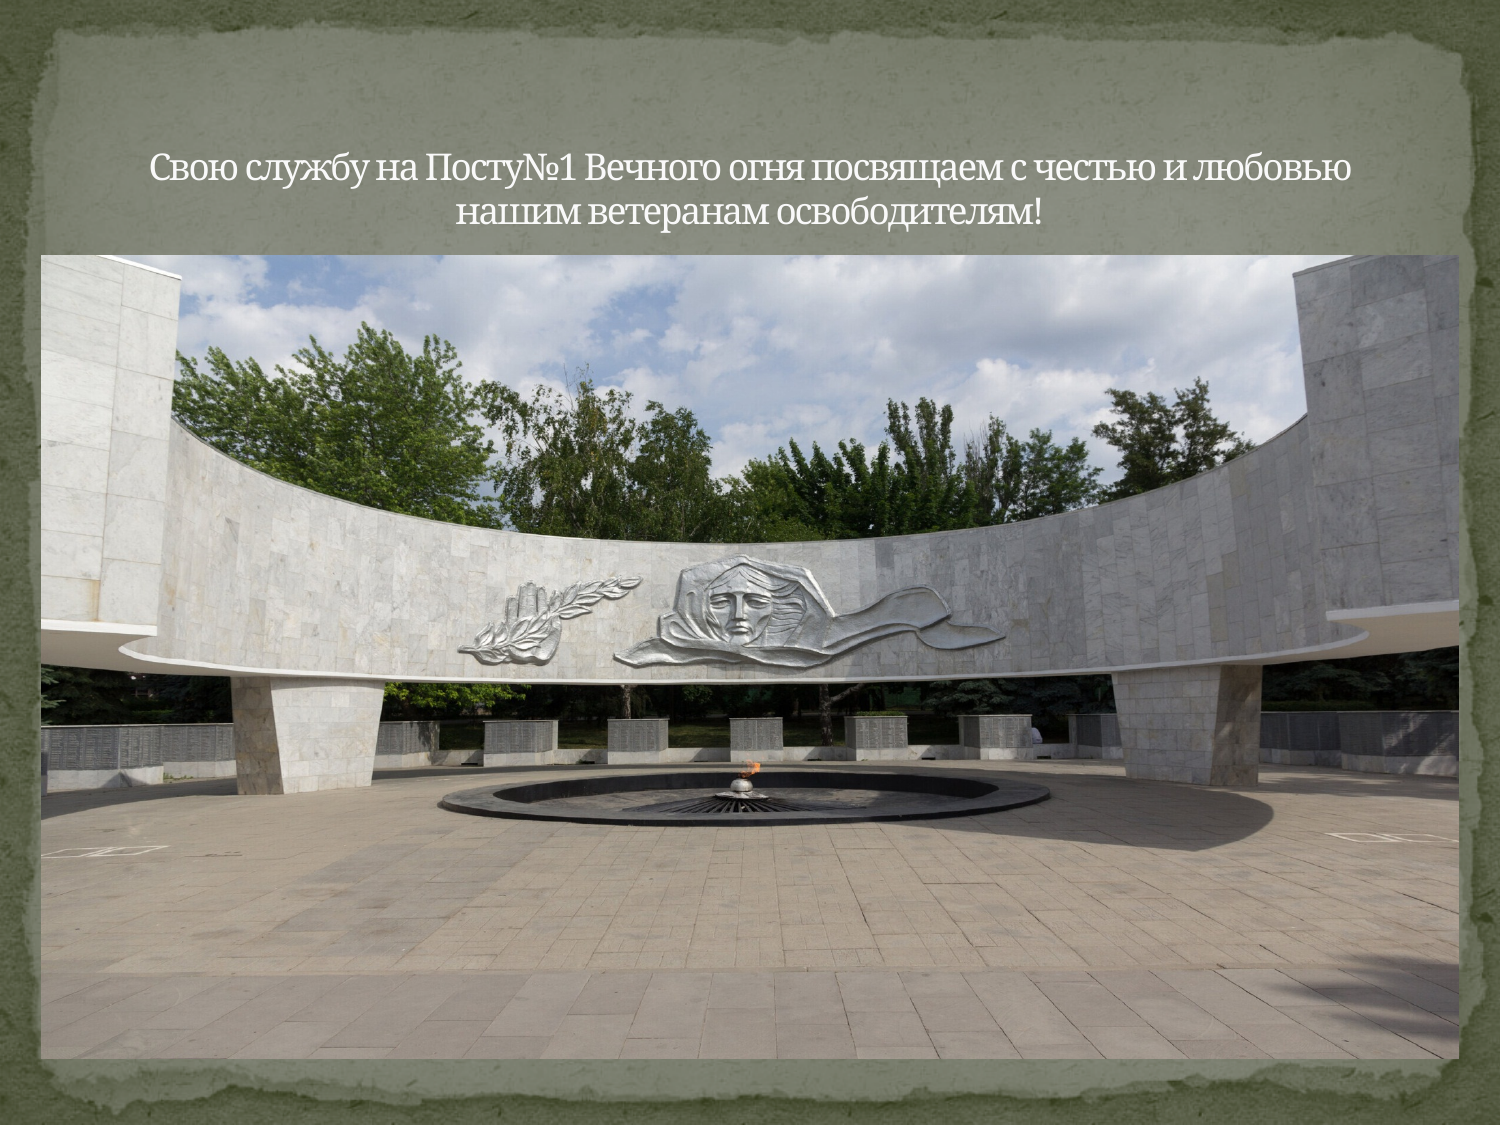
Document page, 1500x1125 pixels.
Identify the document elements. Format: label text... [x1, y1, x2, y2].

title Свою службу на Посту№1 Вечного огня посвящаем с честью и любовью нашим ветеранам освободителям! [74, 42, 1425, 244]
picture [41, 255, 1459, 1059]
